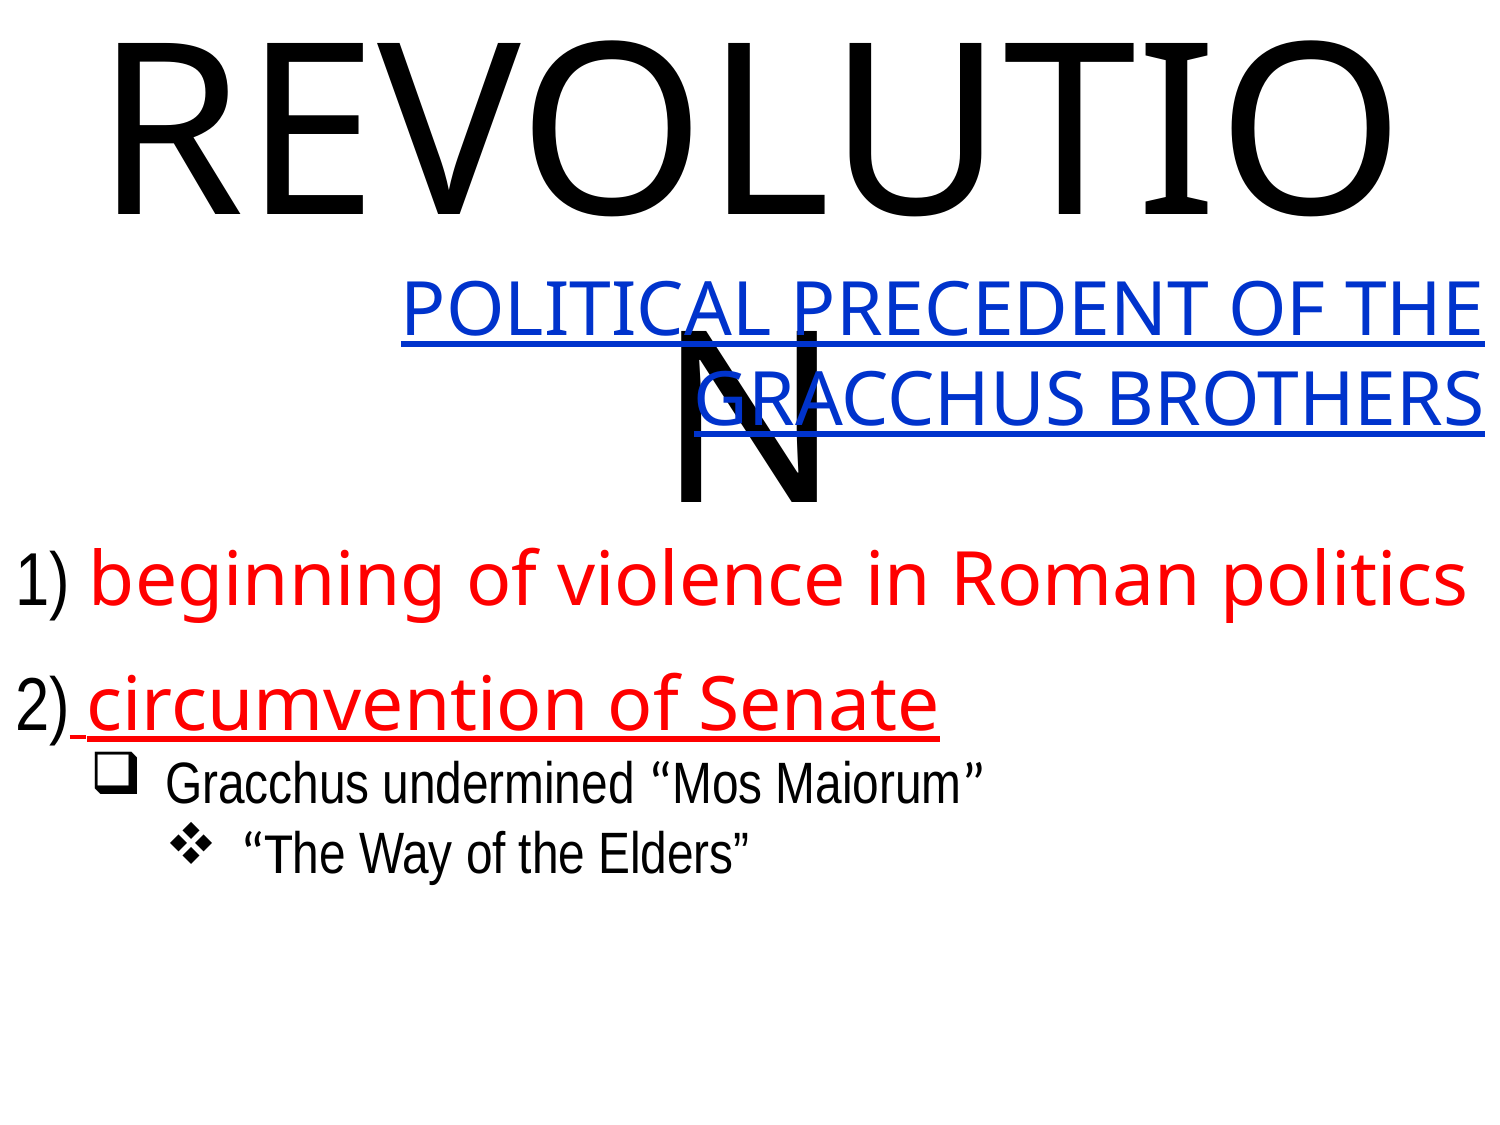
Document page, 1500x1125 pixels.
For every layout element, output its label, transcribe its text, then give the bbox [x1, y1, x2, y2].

title ROMAN REVOLUTION [0, 0, 1500, 238]
text_box POLITICAL PRECEDENT OF THE GRACCHUS BROTHERS 1) beginning of violence in Roman politics 2) circumvention of Senate Gracchus undermined “Mos Maiorum” “The Way of the Elders” [0, 253, 1500, 893]
